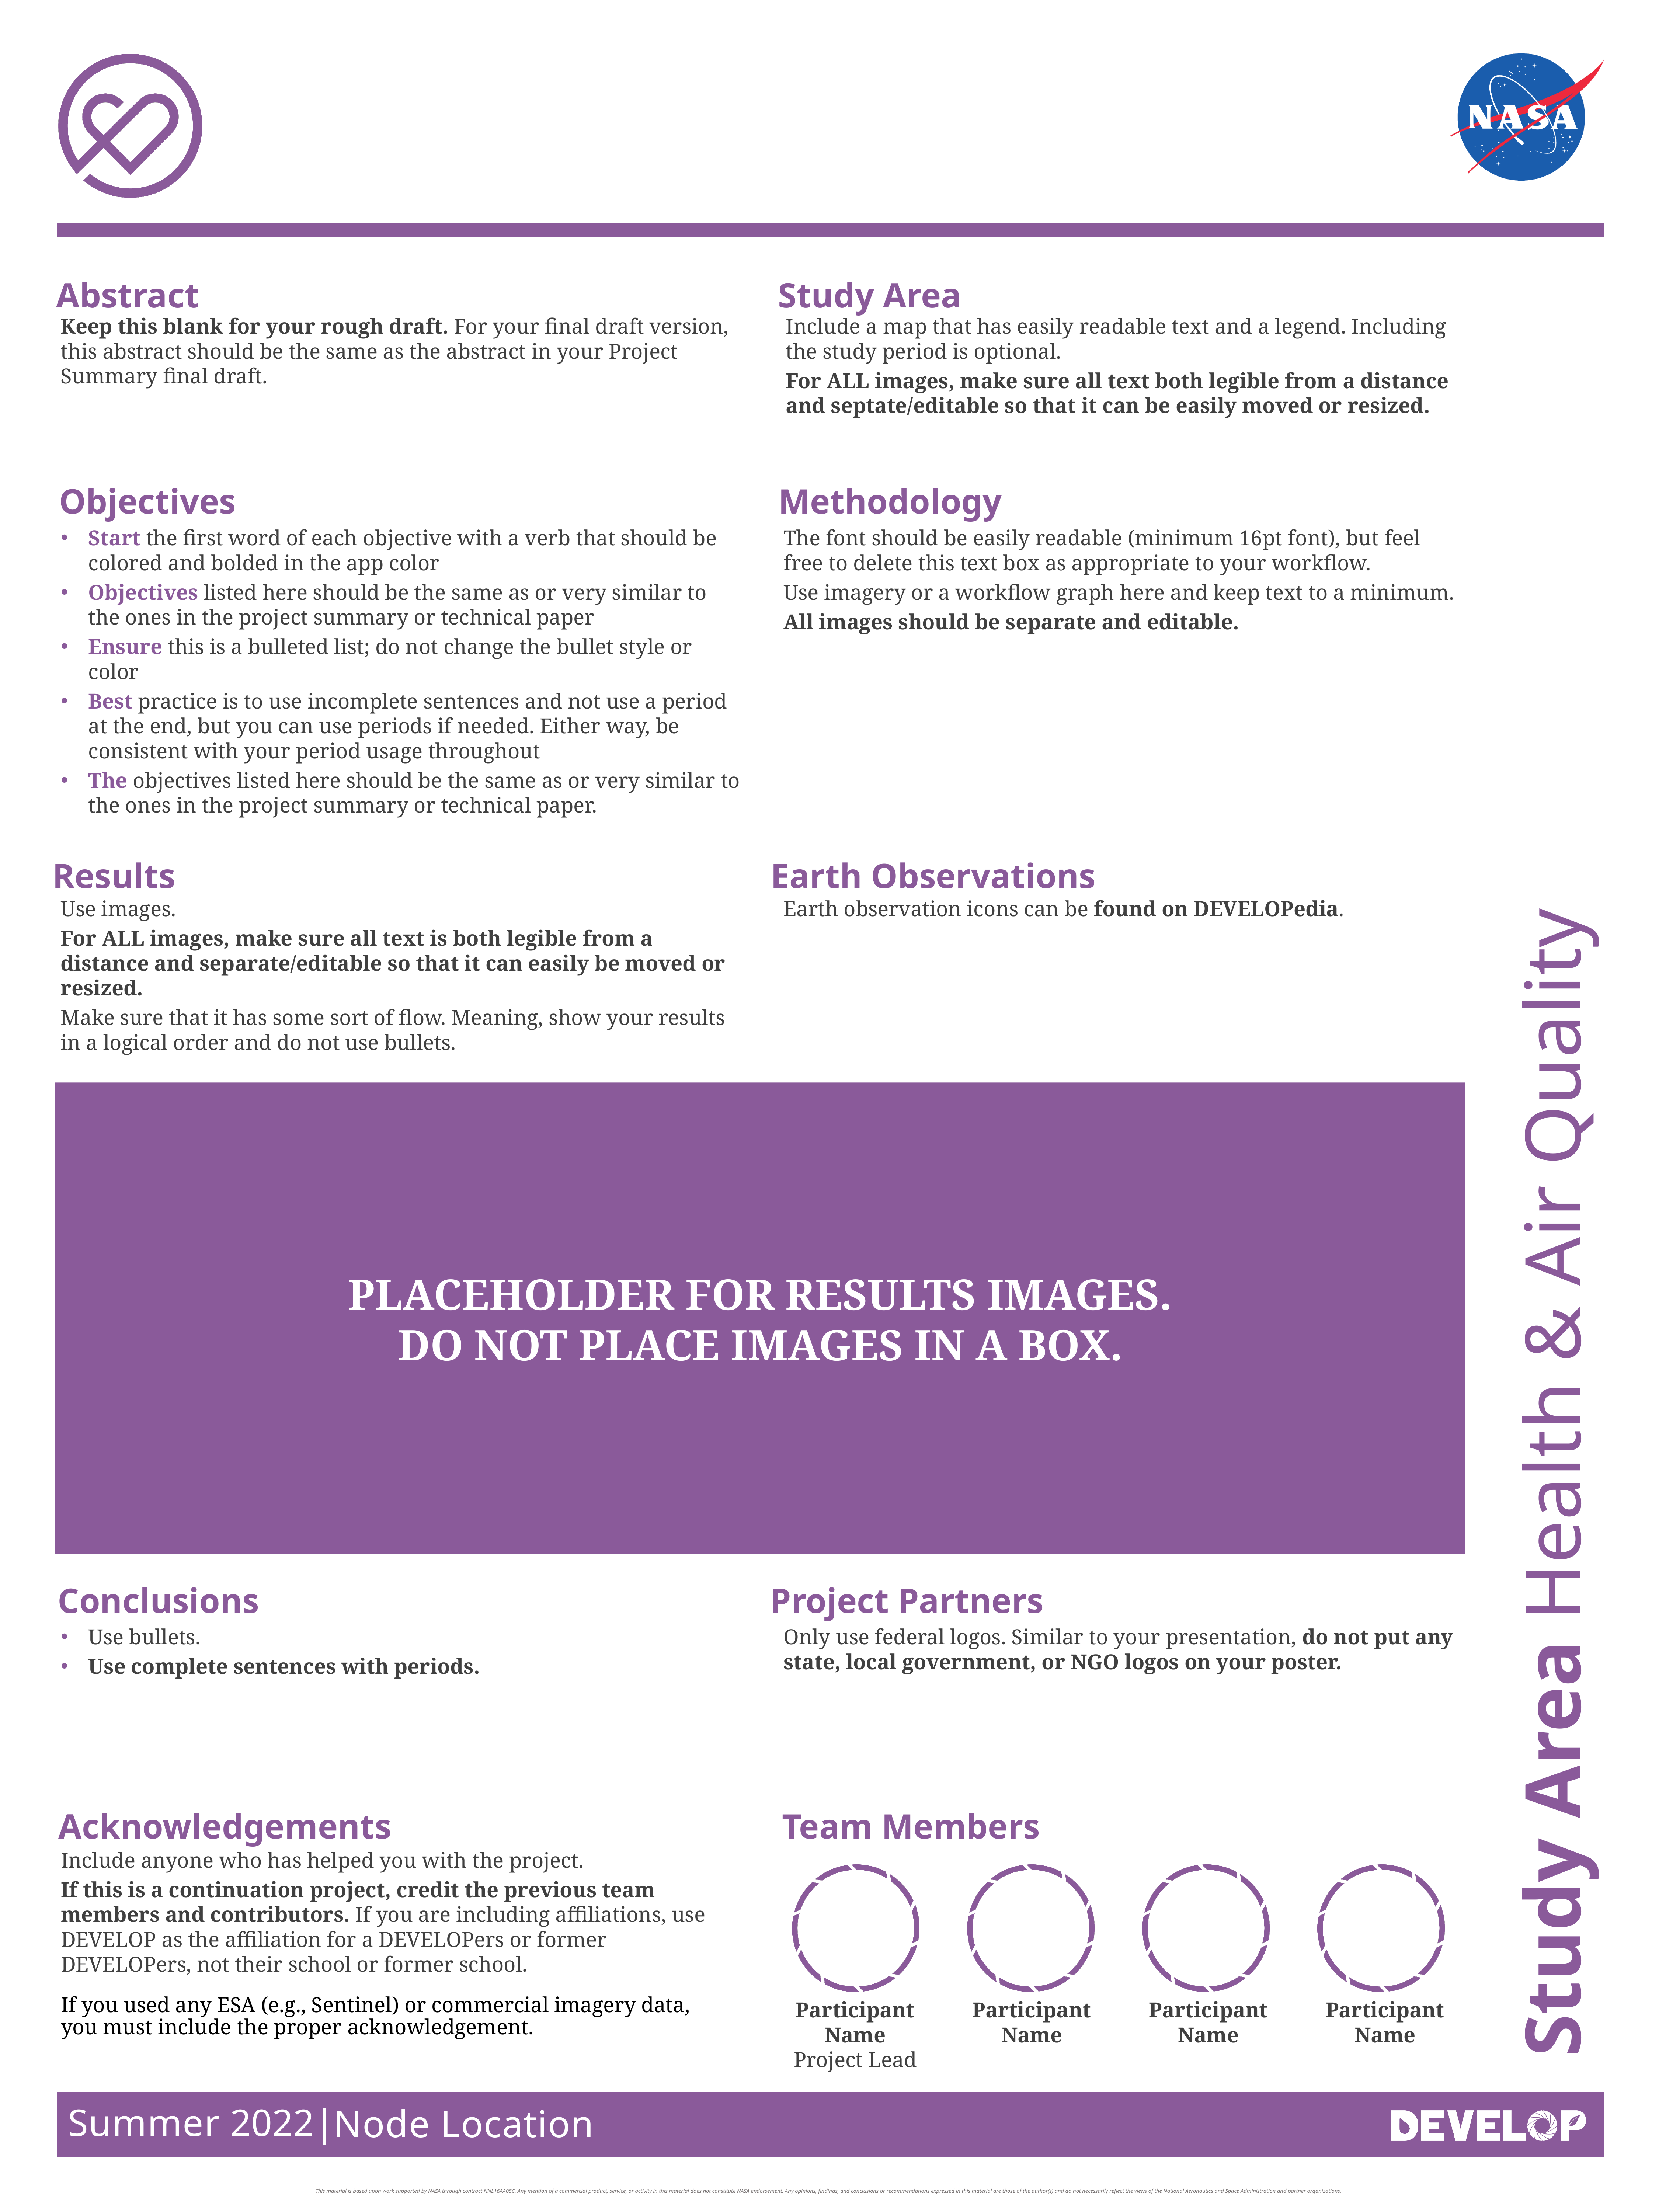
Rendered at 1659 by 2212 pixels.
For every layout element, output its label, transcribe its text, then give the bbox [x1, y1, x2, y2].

text_box Start the first word of each objective with a verb that should be colored and bolded in the app color Objectives listed here should be the same as or very similar to the ones in the project summary or technical paper Ensure this is a bulleted list; do not change the bullet style or color Best practice is to use incomplete sentences and not use a period at the end, but you can use periods if needed. Either way, be consistent with your period usage throughout The objectives listed here should be the same as or very similar to the ones in the project summary or technical paper. [55, 522, 747, 812]
text_box Abstract [51, 271, 205, 317]
text_box PLACEHOLDER FOR RESULTS IMAGES. DO NOT PLACE IMAGES IN A BOX. [55, 1082, 1465, 1554]
text_box The font should be easily readable (minimum 16pt font), but feel free to delete this text box as appropriate to your workflow. Use imagery or a workflow graph here and keep text to a minimum. All images should be separate and editable. [778, 522, 1470, 734]
text_box Include anyone who has helped you with the project. If this is a continuation project, credit the previous team members and contributors. If you are including affiliations, use DEVELOP as the affiliation for a DEVELOPers or former DEVELOPers, not their school or former school. If you used any ESA (e.g., Sentinel) or commercial imagery data, you must include the proper acknowledgement. [55, 1844, 745, 2041]
text_box Participant Name Project Lead [769, 1994, 941, 2074]
text_box Participant Name [946, 1994, 1118, 2049]
text_box Only use federal logos. Similar to your presentation, do not put any state, local government, or NGO logos on your poster. [778, 1621, 1472, 1775]
text_box Node Location [328, 2103, 716, 2142]
picture [55, 51, 205, 201]
text_box Earth Observations [765, 852, 1102, 898]
picture [967, 1864, 1095, 1992]
text_box Keep this blank for your rough draft. For your final draft version, this abstract should be the same as the abstract in your Project Summary final draft. [55, 310, 747, 515]
text_box Participant Name [1123, 1994, 1294, 2049]
text_box Objectives [53, 477, 242, 524]
picture [1448, 52, 1605, 182]
text_box Study Area Health & Air Quality [1512, 281, 1604, 2062]
text_box Conclusions [52, 1576, 265, 1623]
text_box Participant Name [1299, 1994, 1471, 2049]
text_box Methodology [773, 477, 1008, 524]
picture [792, 1864, 919, 1992]
text_box Project Partners [764, 1576, 1050, 1623]
text_box Use bullets. Use complete sentences with periods. [55, 1621, 747, 1758]
text_box Acknowledgements [53, 1802, 397, 1848]
text_box Study Area [772, 271, 967, 317]
text_box Include a map that has easily readable text and a legend. Including the study period is optional. For ALL images, make sure all text both legible from a distance and septate/editable so that it can be easily moved or resized. [780, 310, 1470, 482]
picture [1317, 1864, 1445, 1992]
text_box Earth observation icons can be found on DEVELOPedia. [778, 893, 1465, 992]
text_box Results [47, 852, 181, 898]
text_box Use images. For ALL images, make sure all text is both legible from a distance and separate/editable so that it can easily be moved or resized. Make sure that it has some sort of flow. Meaning, show your results in a logical order and do not use bullets. [55, 893, 749, 1075]
text_box Team Members [776, 1802, 1046, 1848]
picture [1142, 1864, 1270, 1992]
